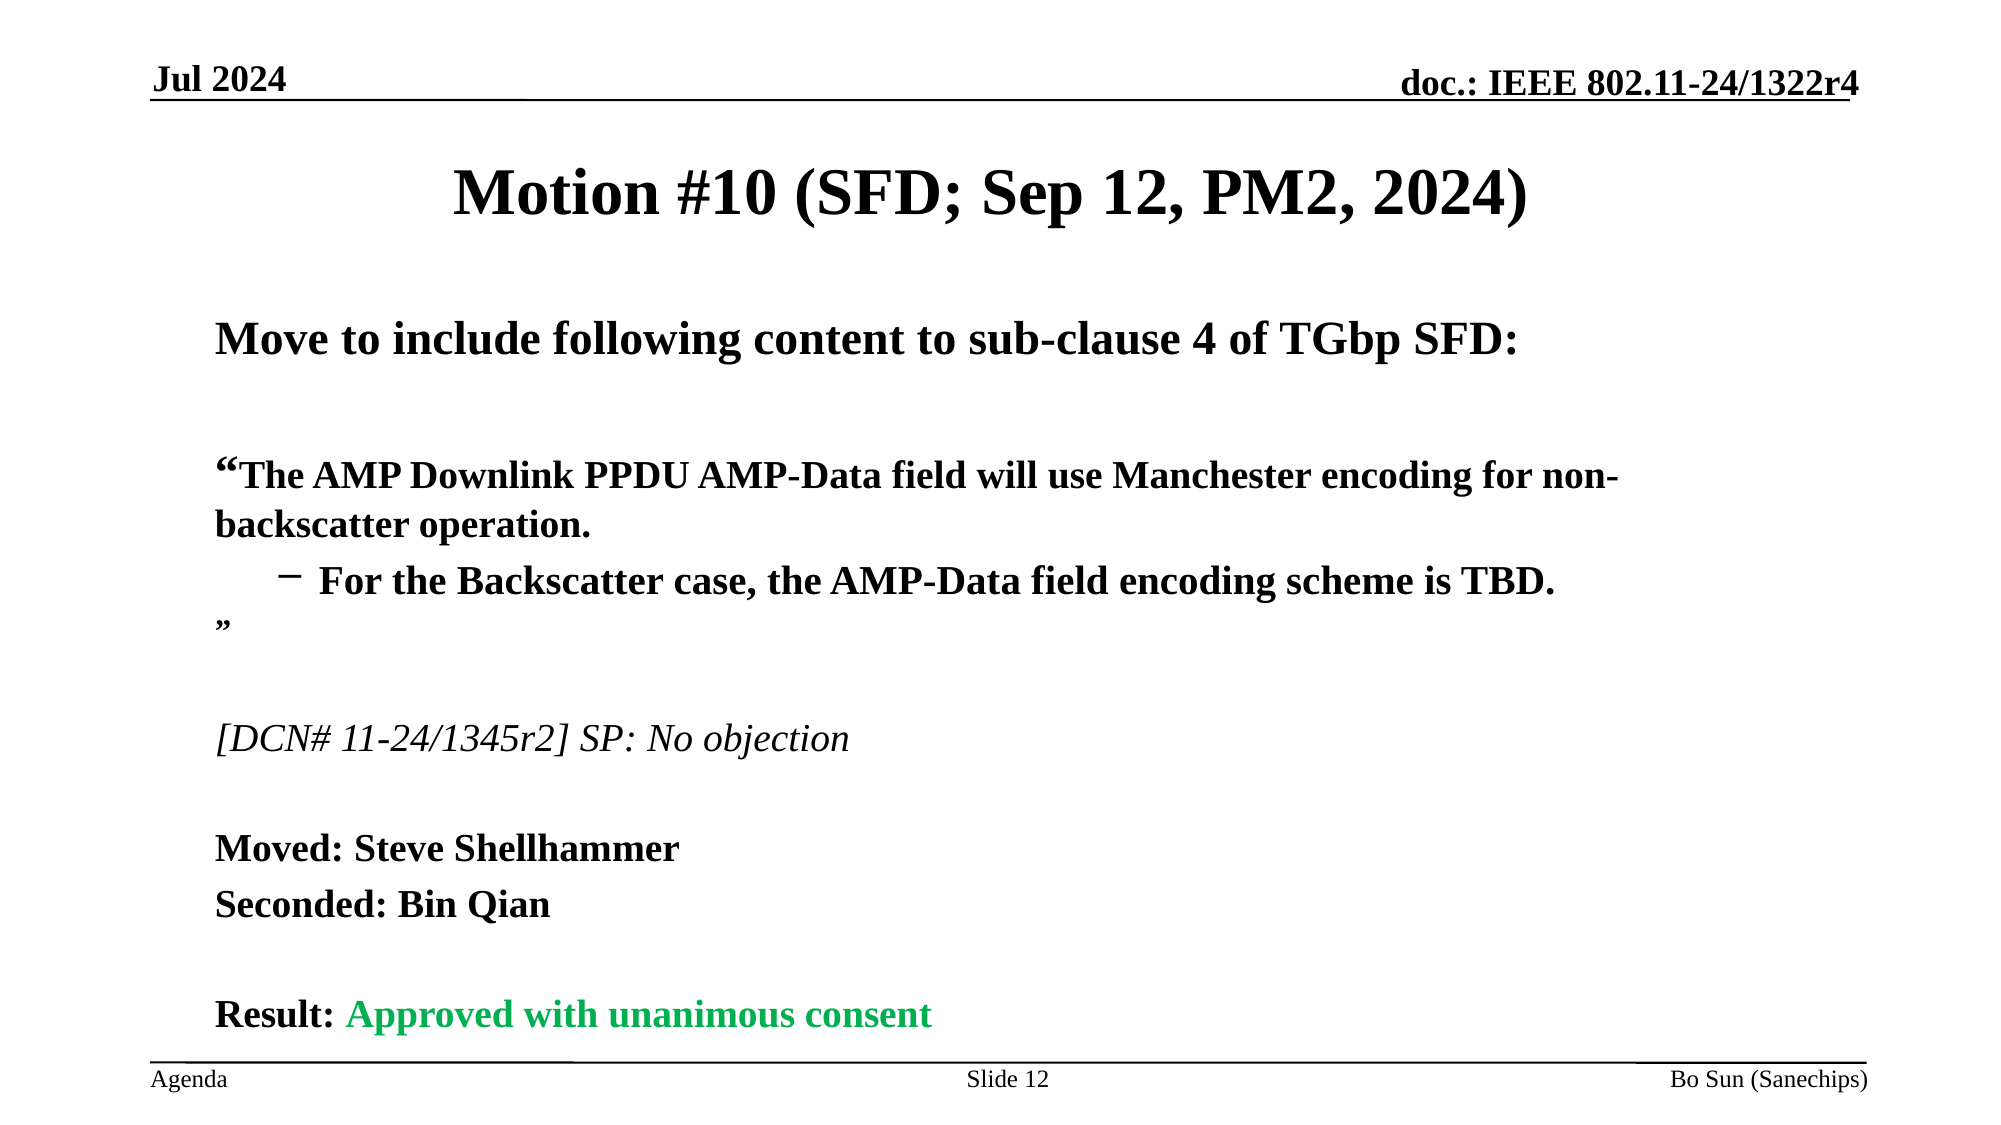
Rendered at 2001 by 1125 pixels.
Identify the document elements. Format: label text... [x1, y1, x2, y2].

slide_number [152, 54, 563, 100]
text_box Motion #10 (SFD; Sep 12, PM2, 2024) [200, 100, 1800, 276]
slide_number Slide 12 [949, 1061, 1067, 1123]
footer Bo Sun (Sanechips) [1171, 1061, 1869, 1093]
text_box Move to include following content to sub-clause 4 of TGbp SFD: “The AMP Downlink PPDU AMP-Data field will use Manchester encoding for non-backscatter operation. For the Backscatter case, the AMP-Data field encoding scheme is TBD. ” [DCN# 11-24/1345r2] SP: No objection Moved: Steve Shellhammer Seconded: Bin Qian Result: Approved with unanimous consent [200, 299, 1800, 1050]
